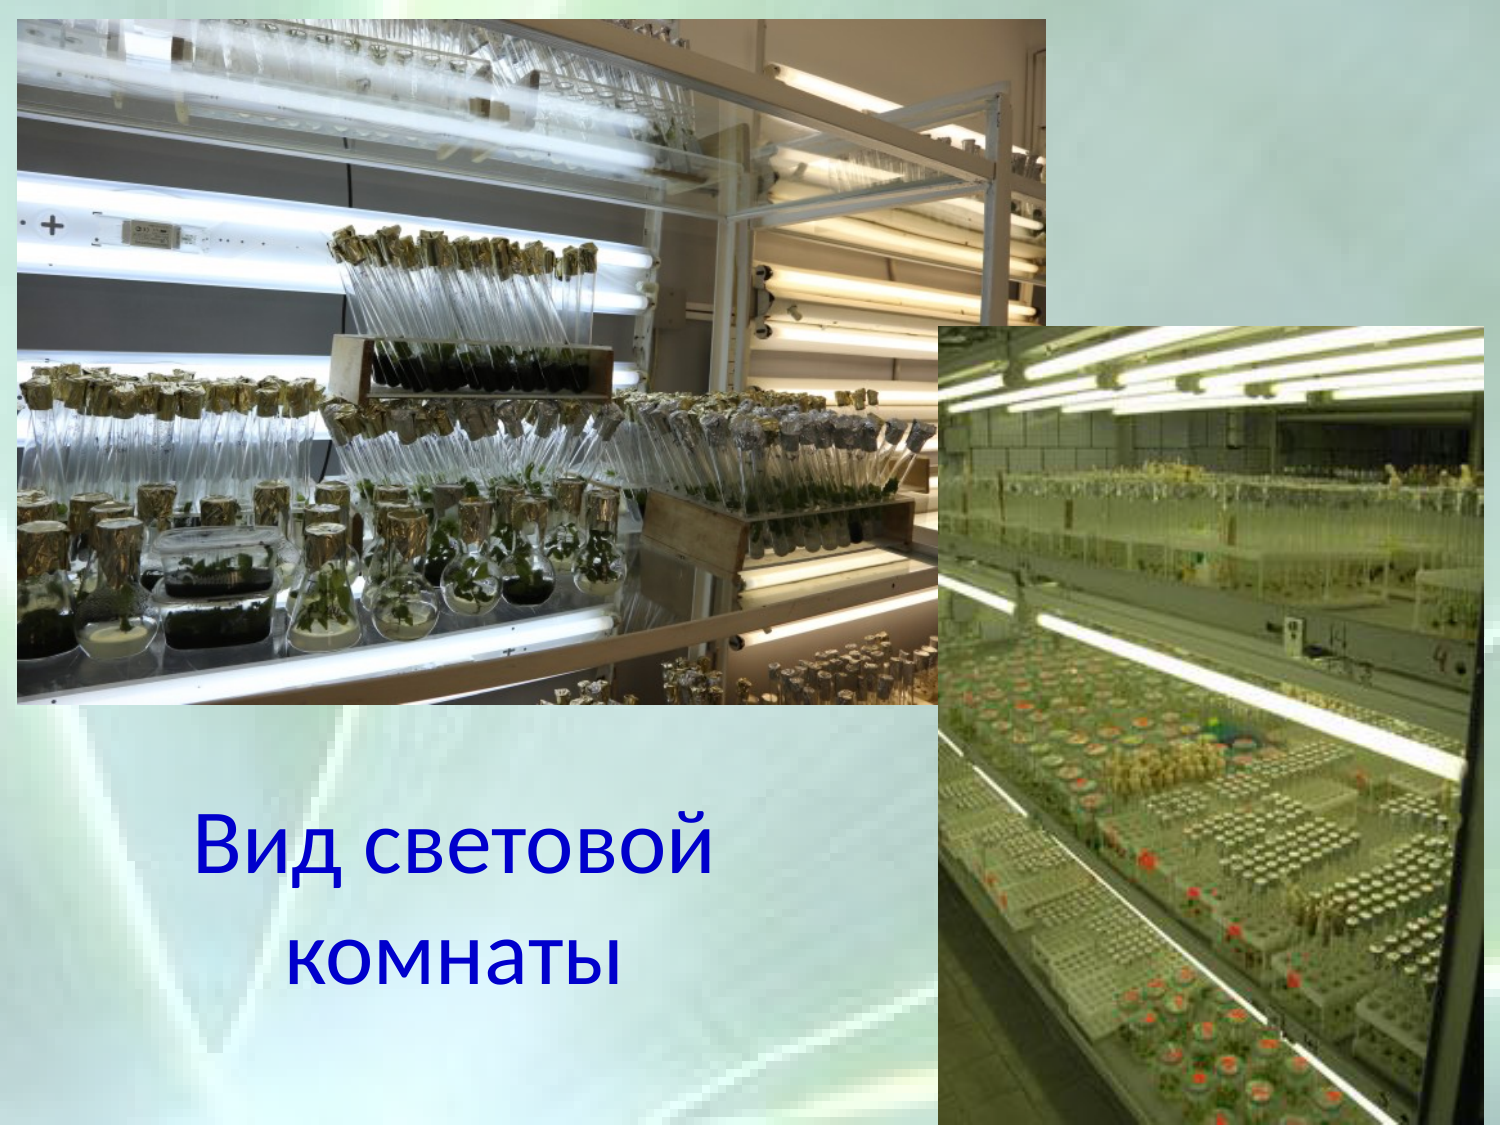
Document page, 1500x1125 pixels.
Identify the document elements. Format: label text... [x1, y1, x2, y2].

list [17, 18, 1047, 705]
title Вид световой комнаты [17, 726, 892, 1059]
picture [938, 325, 1484, 1125]
